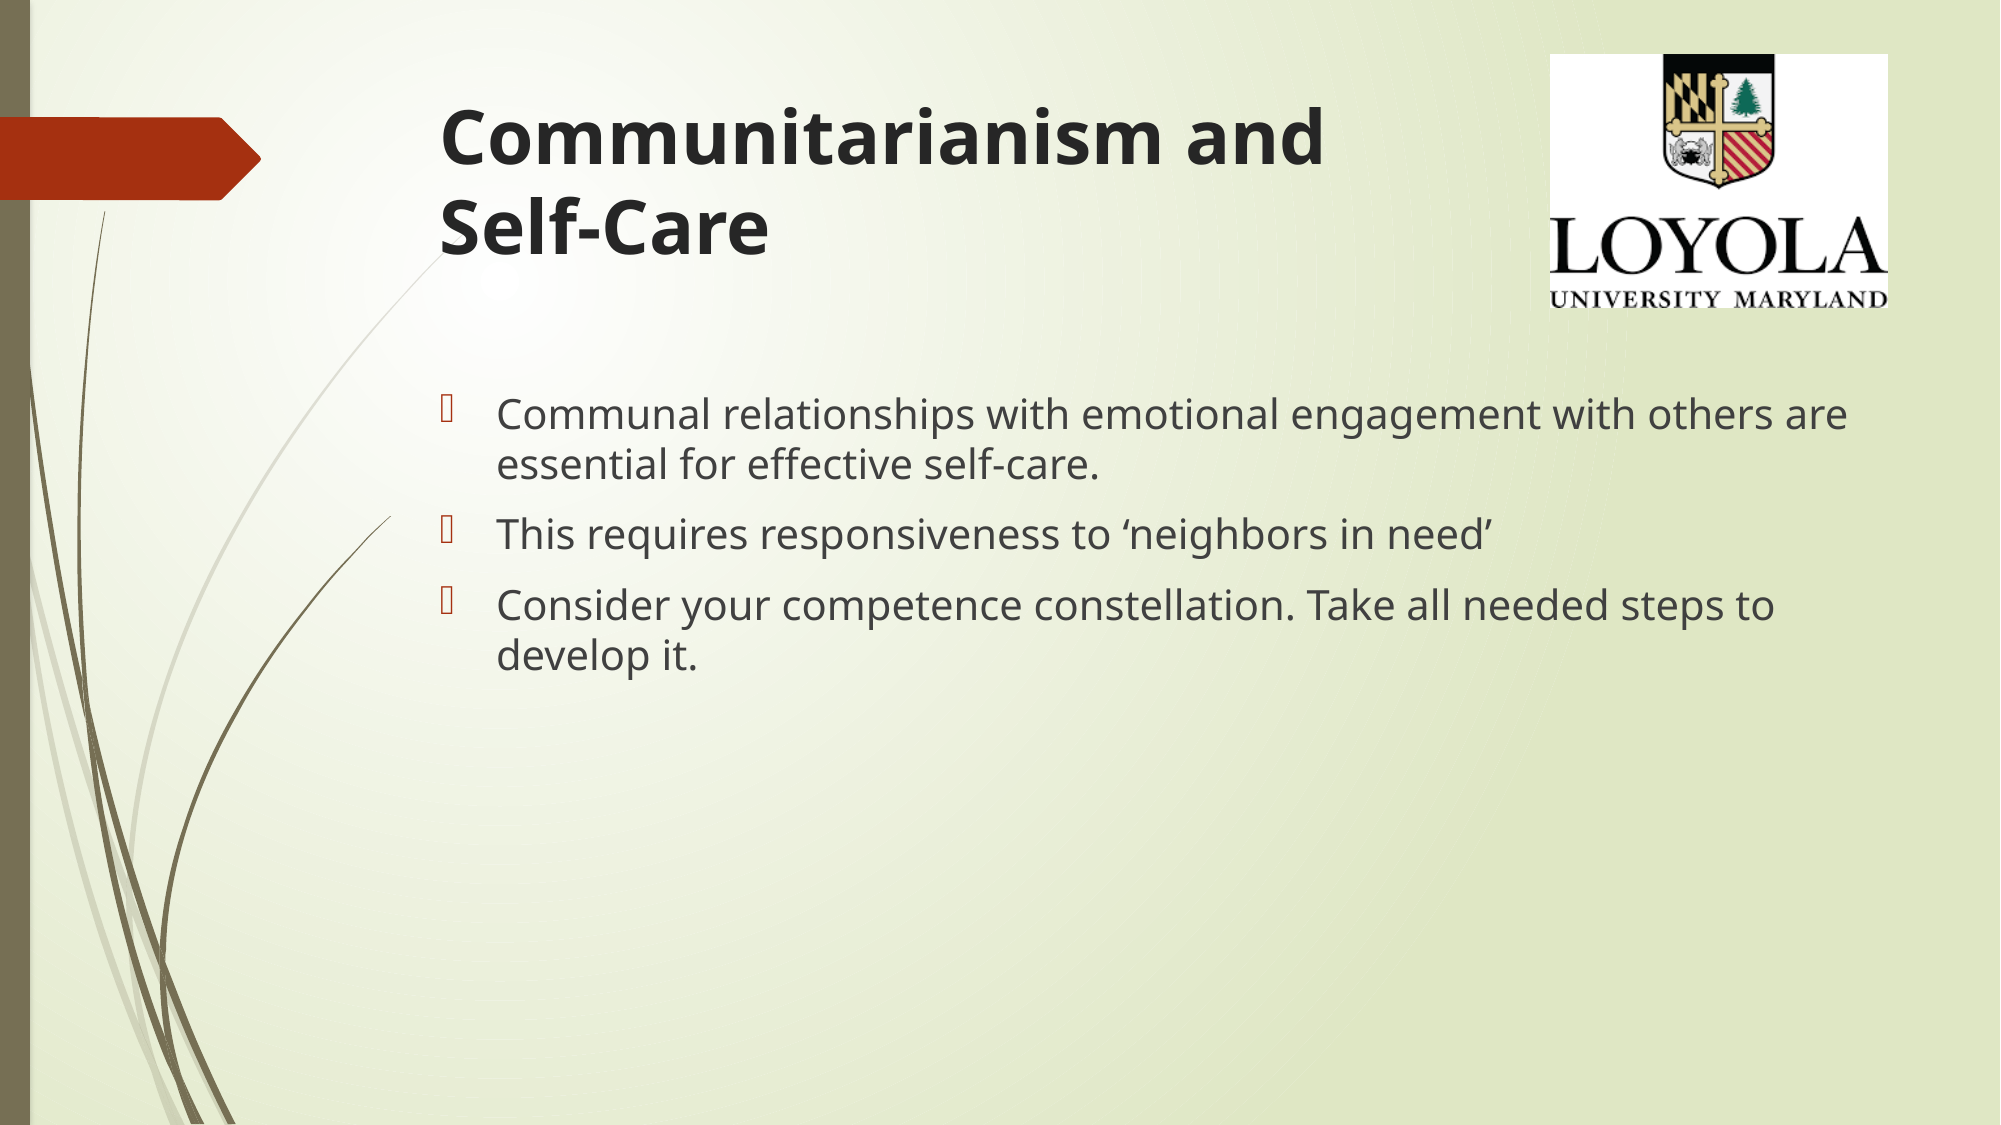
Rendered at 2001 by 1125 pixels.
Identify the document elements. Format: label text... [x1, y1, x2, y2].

list Communal relationships with emotional engagement with others are essential for effective self-care. This requires responsiveness to ‘neighbors in need’ Consider your competence constellation. Take all needed steps to develop it. [424, 379, 1888, 970]
picture [1550, 53, 1888, 309]
title Communitarianism and Self-Care [424, 82, 1515, 308]
